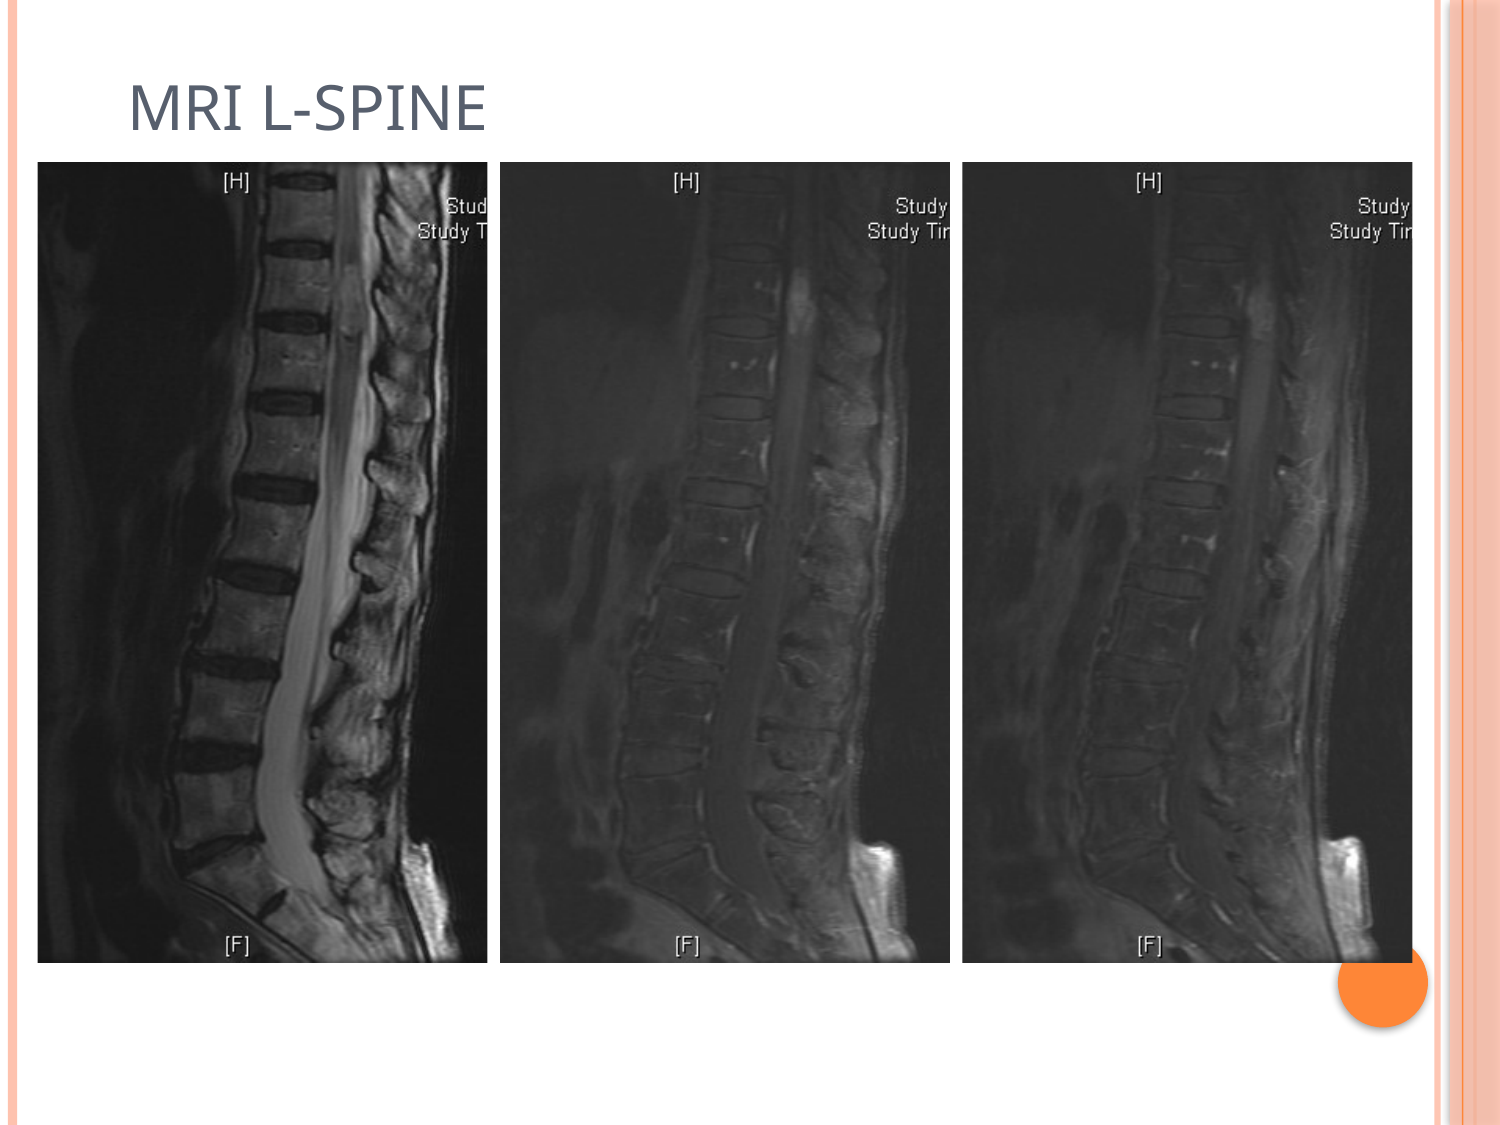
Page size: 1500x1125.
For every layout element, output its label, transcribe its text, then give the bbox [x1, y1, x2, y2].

picture [961, 161, 1413, 964]
picture [499, 161, 951, 964]
title MRI L-spine [112, 37, 1300, 164]
picture [36, 161, 488, 964]
